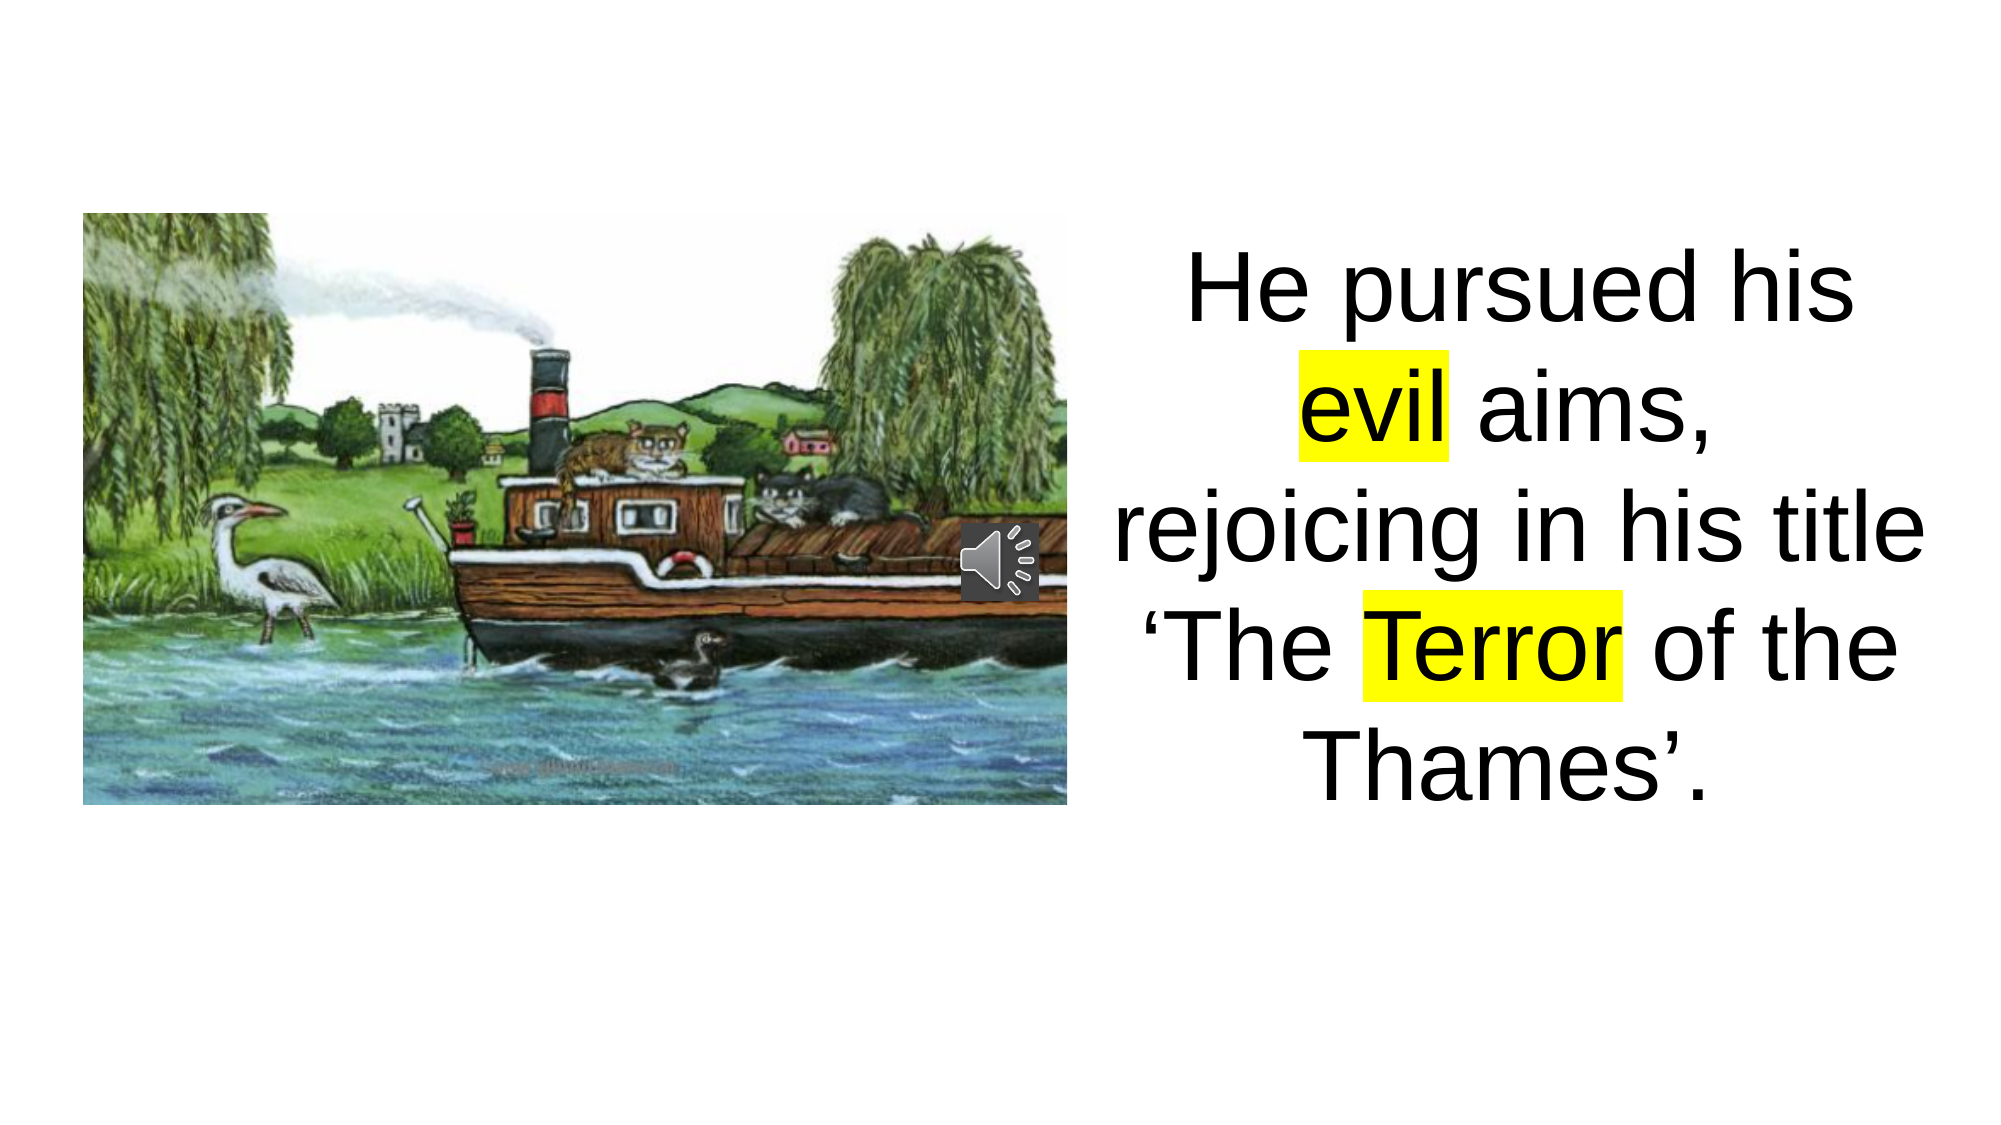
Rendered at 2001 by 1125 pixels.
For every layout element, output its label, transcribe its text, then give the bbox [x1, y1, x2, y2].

picture [82, 213, 1068, 805]
text_box He pursued his evil aims, rejoicing in his title ‘The Terror of the Thames’. [1093, 213, 1948, 829]
